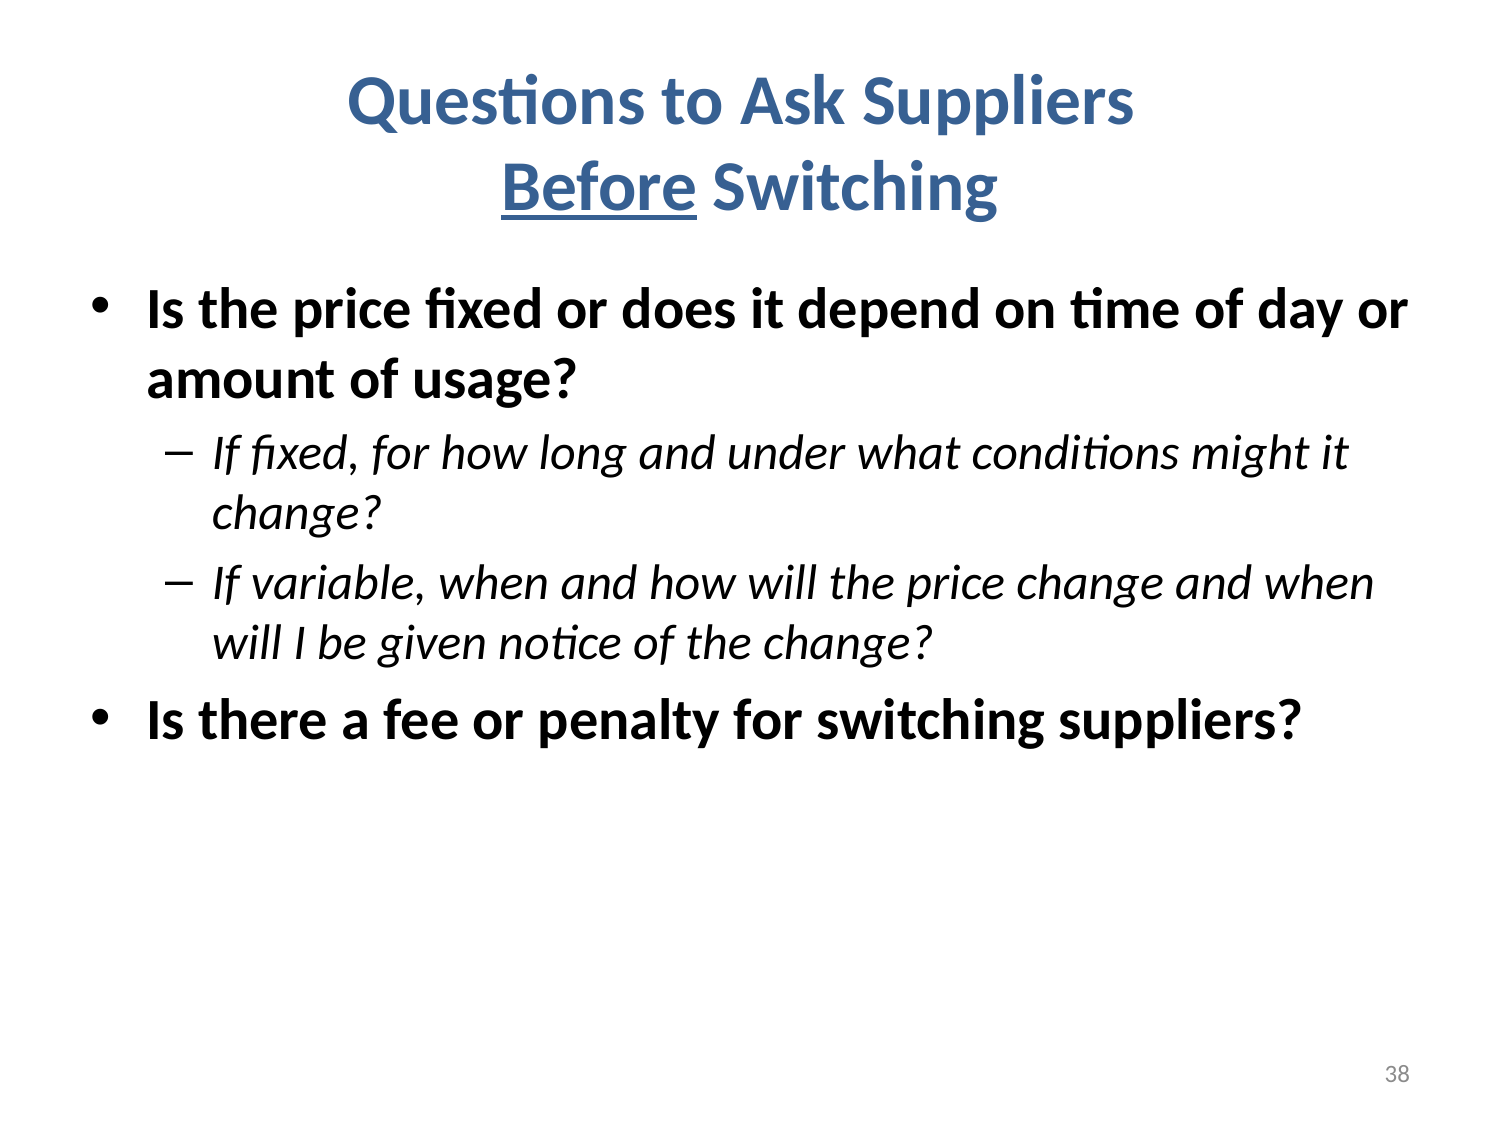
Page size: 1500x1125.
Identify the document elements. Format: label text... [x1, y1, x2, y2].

title Questions to Ask Suppliers Before Switching [75, 45, 1425, 233]
list Is the price fixed or does it depend on time of day or amount of usage? If fixed, for how long and under what conditions might it change? If variable, when and how will the price change and when will I be given notice of the change? Is there a fee or penalty for switching suppliers? [75, 262, 1425, 1005]
slide_number 38 [1074, 1042, 1425, 1103]
